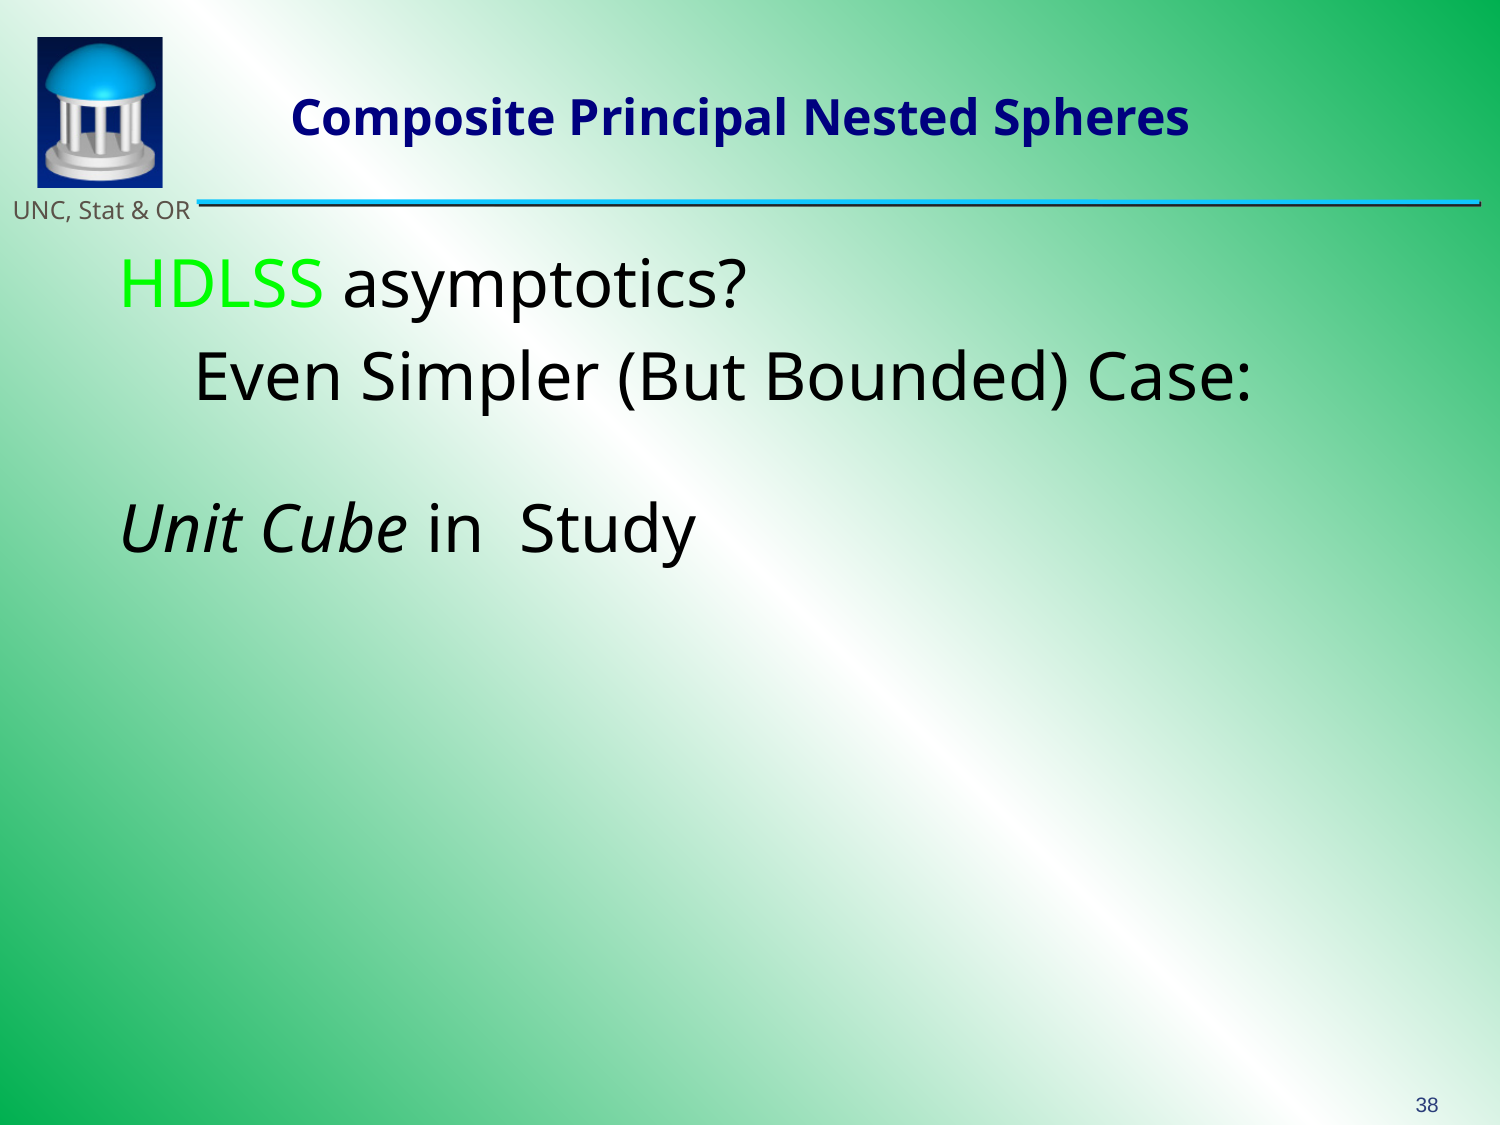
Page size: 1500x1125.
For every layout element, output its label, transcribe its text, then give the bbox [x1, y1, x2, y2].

title Composite Principal Nested Spheres [274, 74, 1448, 156]
